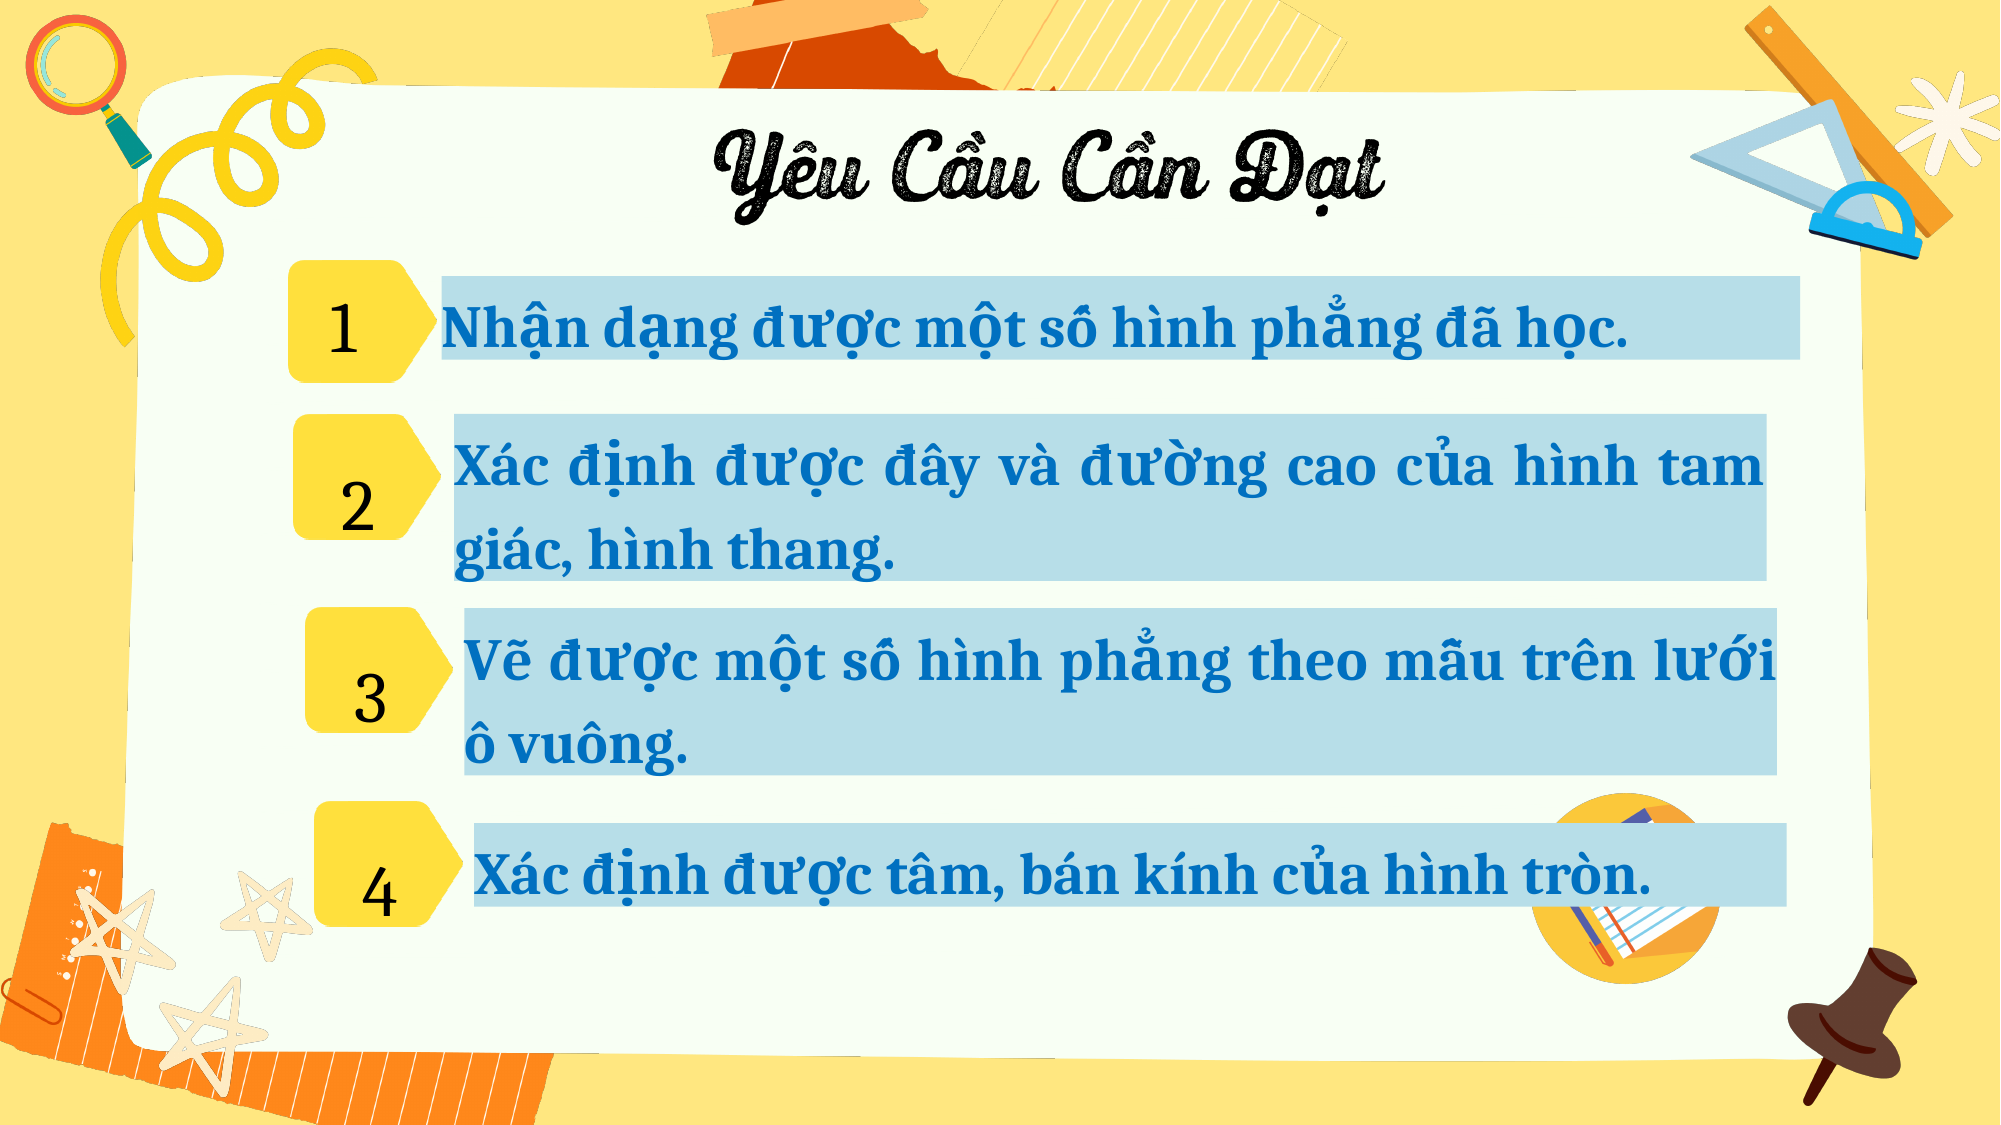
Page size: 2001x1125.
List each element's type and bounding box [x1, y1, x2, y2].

text_box [304, 607, 453, 733]
text_box [288, 260, 437, 383]
text_box [314, 801, 463, 927]
text_box [292, 414, 441, 541]
picture [0, 0, 2000, 1125]
